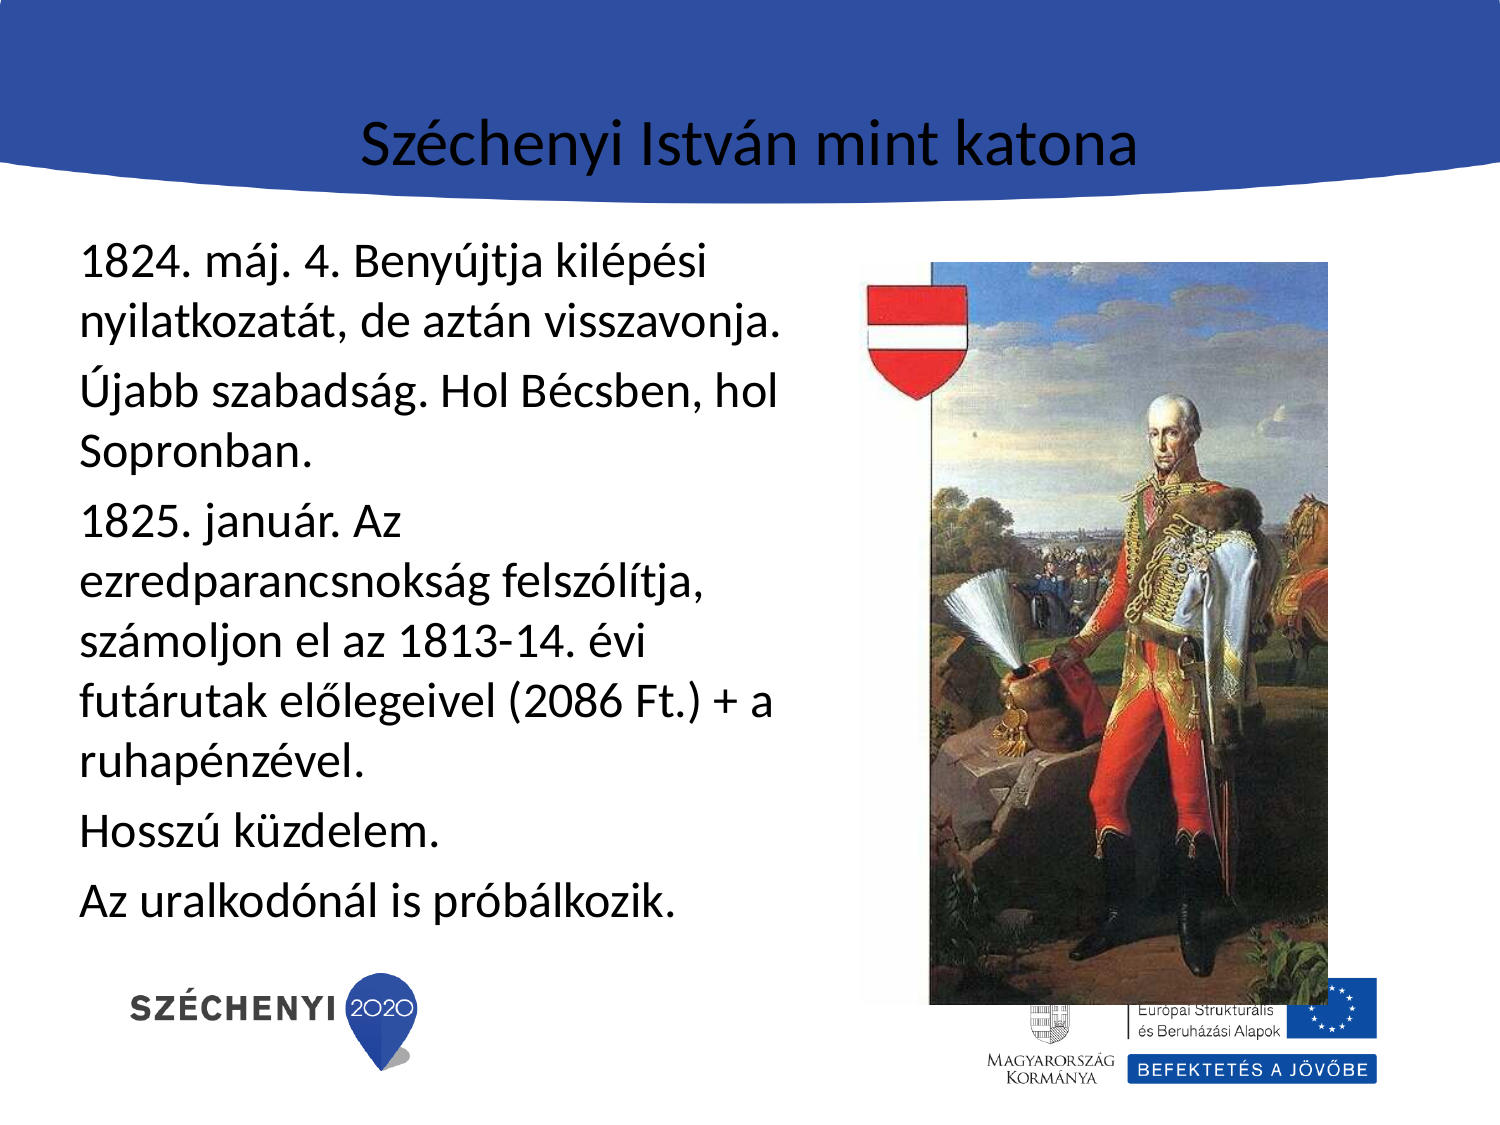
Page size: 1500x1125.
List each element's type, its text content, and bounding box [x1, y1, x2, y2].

picture [0, 0, 1500, 1125]
title Széchenyi István mint katona [75, 45, 1425, 233]
list 1824. máj. 4. Benyújtja kilépési nyilatkozatát, de aztán visszavonja. Újabb szabadság. Hol Bécsben, hol Sopronban. 1825. január. Az ezredparancsnokság felszólítja, számoljon el az 1813-14. évi futárutak előlegeivel (2086 Ft.) + a ruhapénzével. Hosszú küzdelem. Az uralkodónál is próbálkozik. [64, 220, 798, 1071]
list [859, 262, 1328, 1006]
